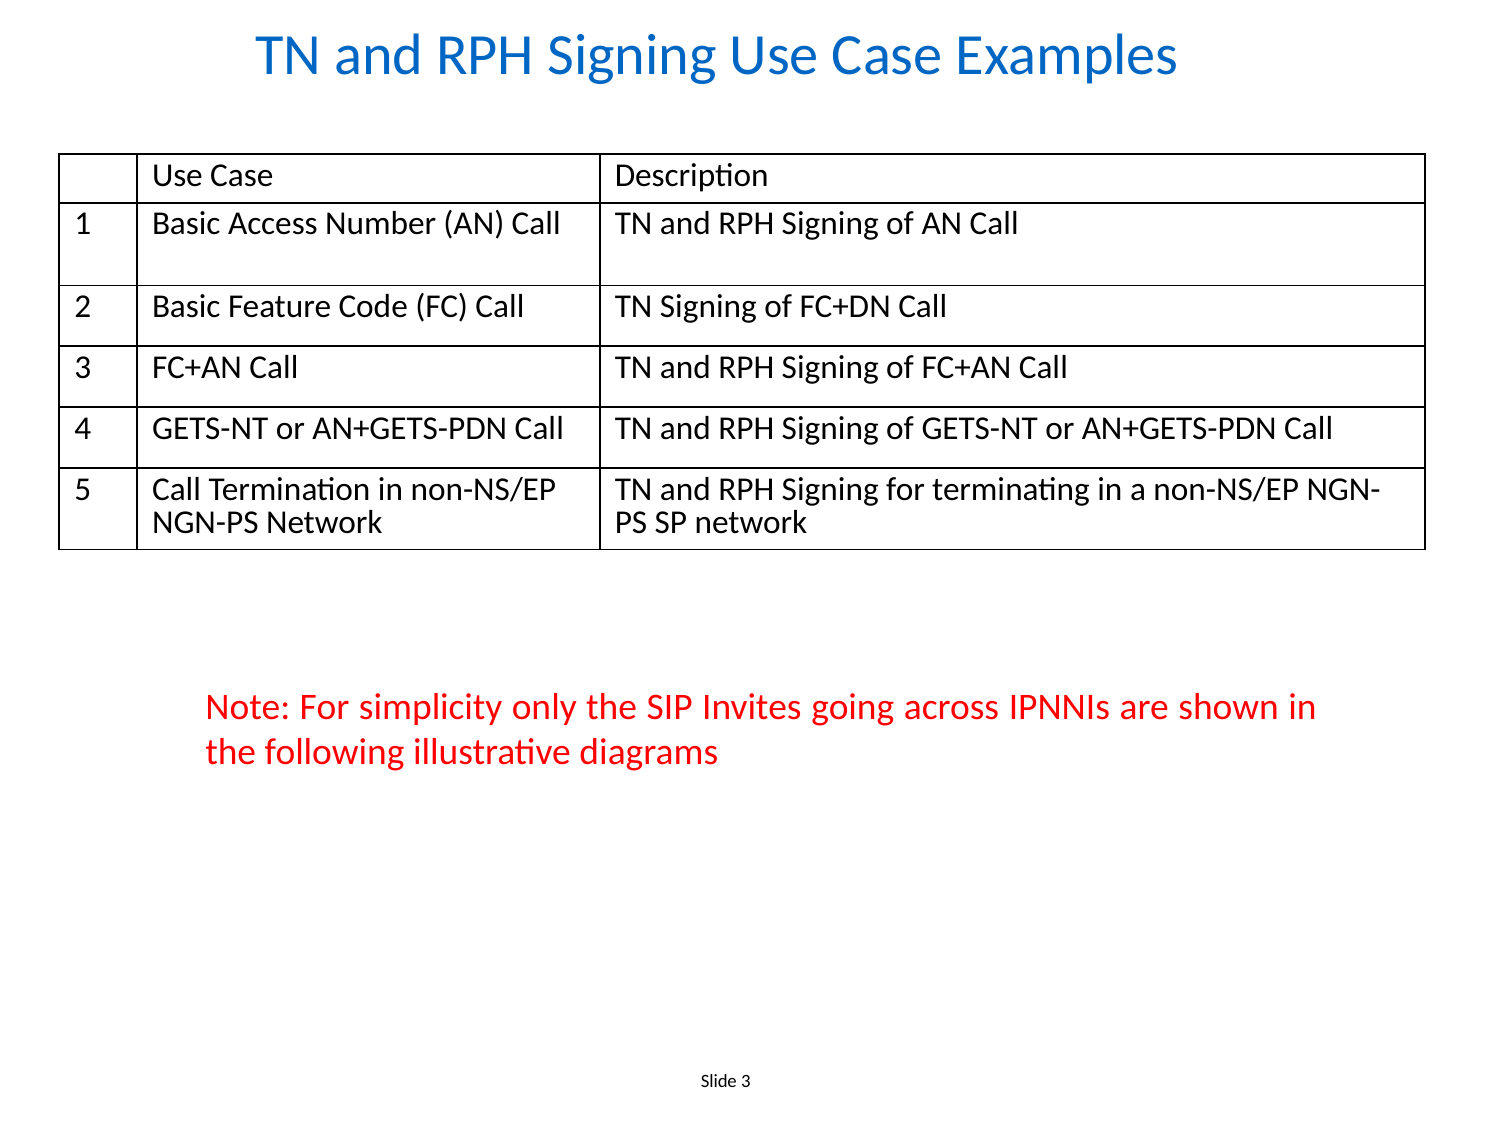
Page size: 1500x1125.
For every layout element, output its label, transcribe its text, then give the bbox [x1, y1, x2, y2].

table_cell TN and RPH Signing of FC+AN Call [601, 347, 1424, 406]
table_header Description [601, 155, 1424, 202]
table_cell FC+AN Call [138, 347, 599, 406]
table_cell 2 [60, 286, 136, 345]
table_cell 1 [60, 204, 136, 285]
table_cell TN Signing of FC+DN Call [601, 286, 1424, 345]
table_cell GETS-NT or AN+GETS-PDN Call [138, 408, 599, 467]
text_box Note: For simplicity only the SIP Invites going across IPNNIs are shown in the following illustrative diagrams [190, 674, 1333, 780]
table_cell TN and RPH Signing for terminating in a non-NS/EP NGN-PS SP network [601, 469, 1424, 549]
table_cell 3 [60, 347, 136, 406]
title TN and RPH Signing Use Case Examples [42, 12, 1393, 90]
table_cell Basic Access Number (AN) Call [138, 204, 599, 285]
table_cell TN and RPH Signing of GETS-NT or AN+GETS-PDN Call [601, 408, 1424, 467]
table_cell Basic Feature Code (FC) Call [138, 286, 599, 345]
table_header Use Case [138, 155, 599, 202]
table_cell 4 [60, 408, 136, 467]
table_cell TN and RPH Signing of AN Call [601, 204, 1424, 285]
table_header [60, 155, 136, 202]
table_cell Call Termination in non-NS/EP NGN-PS Network [138, 469, 599, 549]
table_cell 5 [60, 469, 136, 549]
